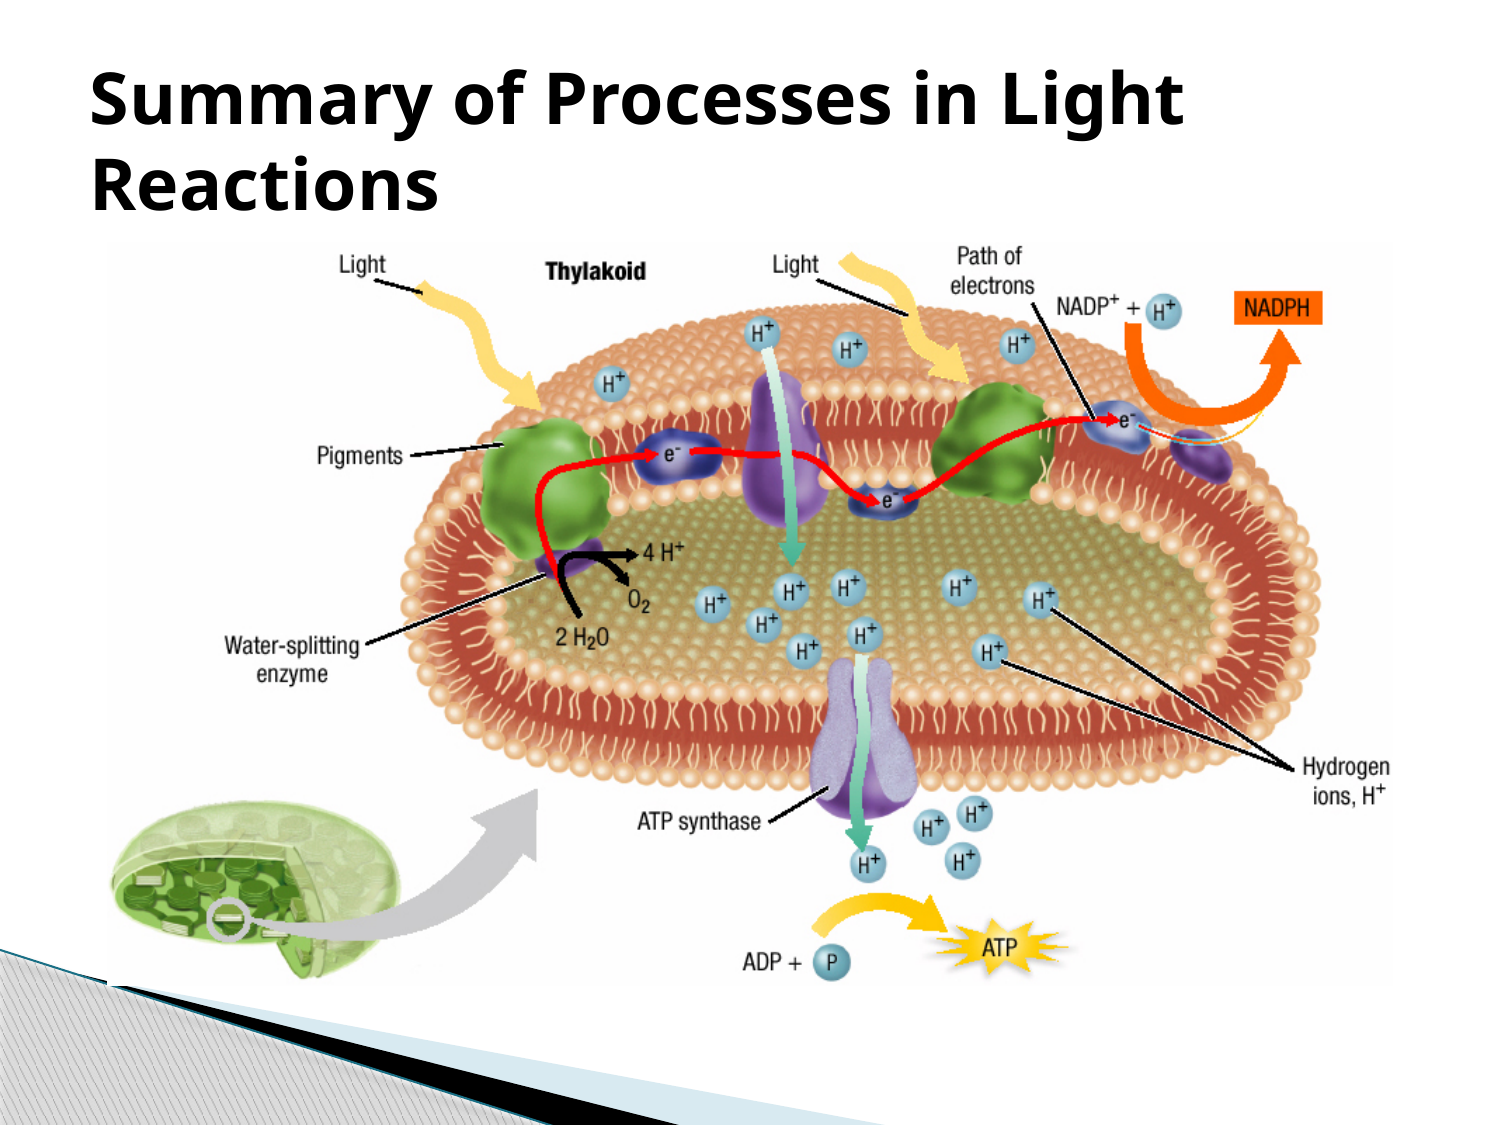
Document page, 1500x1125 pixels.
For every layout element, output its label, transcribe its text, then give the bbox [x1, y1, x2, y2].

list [106, 242, 1393, 986]
title Summary of Processes in Light Reactions [75, 45, 1425, 233]
